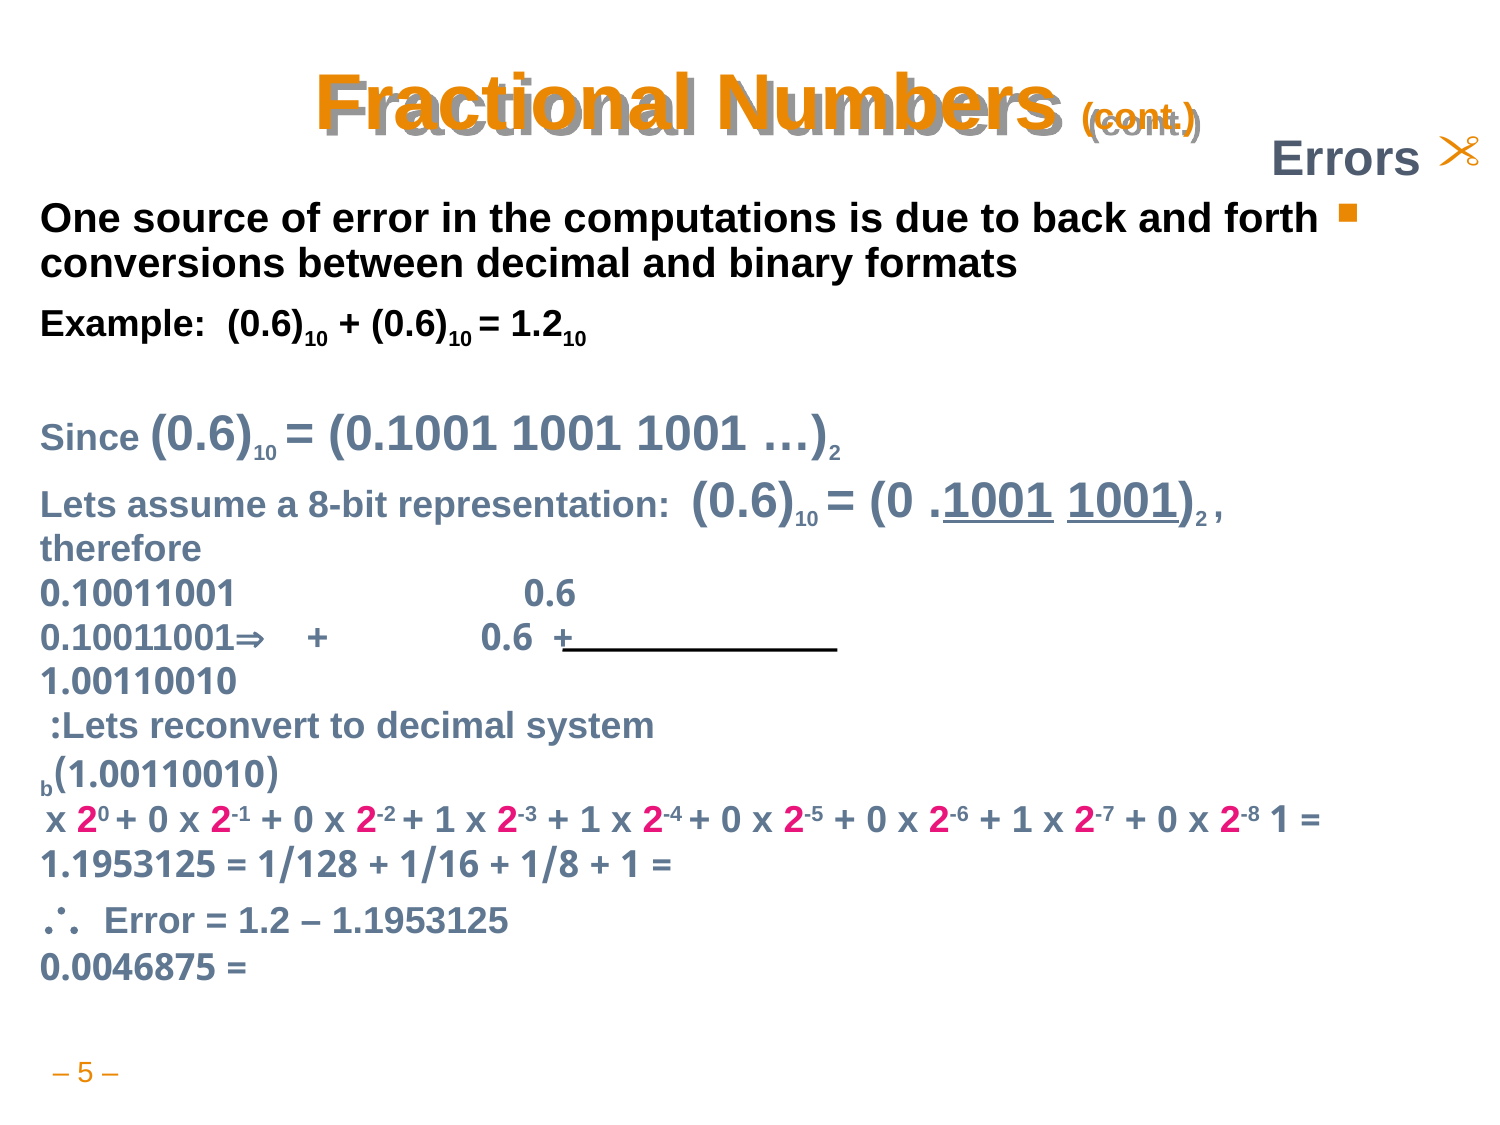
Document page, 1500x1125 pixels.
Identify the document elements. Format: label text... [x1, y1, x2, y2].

title Fractional Numbers (cont.) [53, 40, 1458, 124]
list Errors One source of error in the computations is due to back and forth conversions between decimal and binary formats Example: (0.6)10 + (0.6)10 = 1.210 Since (0.6)10 = (0.1001 1001 1001 …)2 Lets assume a 8-bit representation: (0.6)10 = (0 .1001 1001)2 , therefore 0.6 0.10011001 + 0.6  + 0.10011001 1.00110010 Lets reconvert to decimal system: (1.00110010)b = 1 x 20 + 0 x 2-1 + 0 x 2-2 + 1 x 2-3 + 1 x 2-4 + 0 x 2-5 + 0 x 2-6 + 1 x 2-7 + 0 x 2-8 = 1 + 1/8 + 1/16 + 1/128 = 1.1953125  Error = 1.2 – 1.1953125 = 0.0046875 [24, 124, 1500, 1026]
